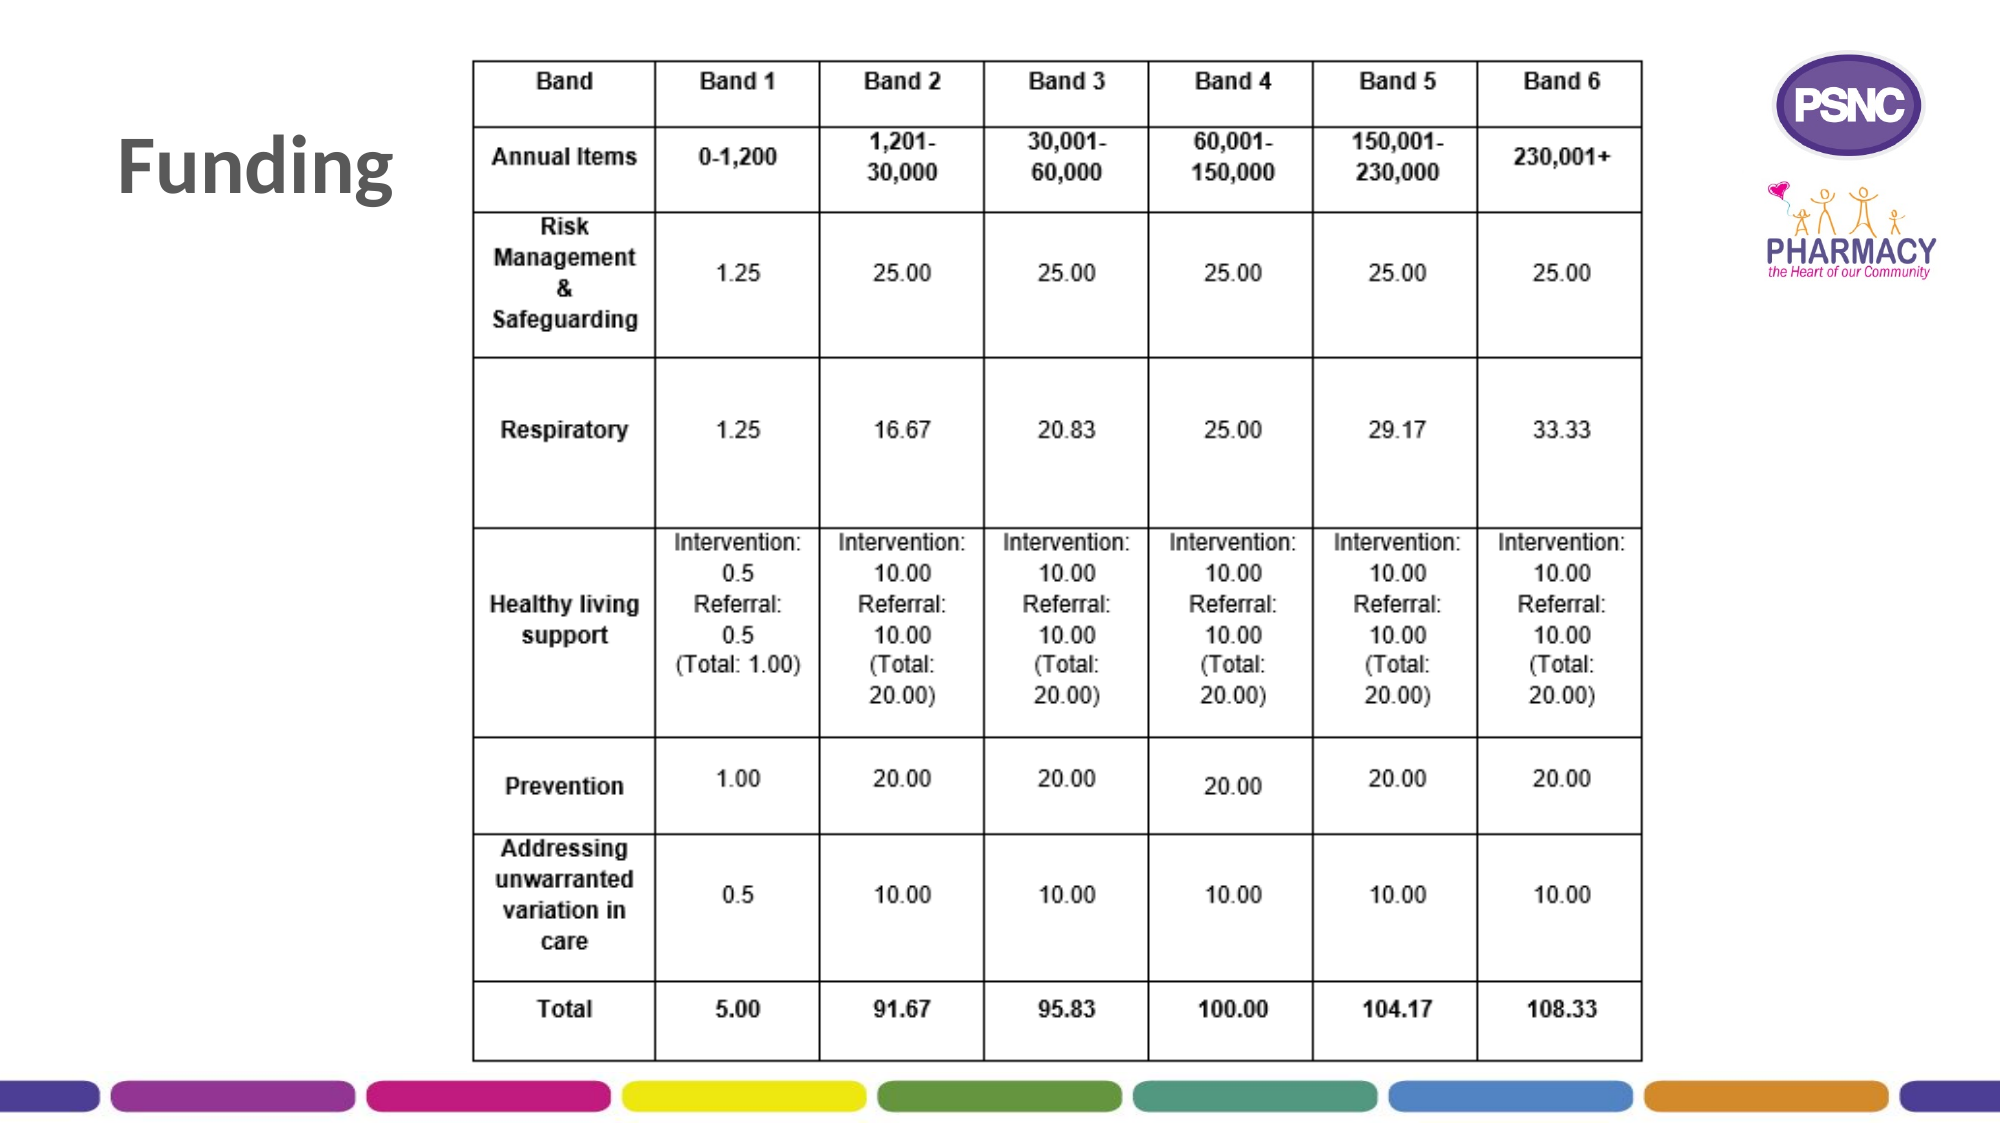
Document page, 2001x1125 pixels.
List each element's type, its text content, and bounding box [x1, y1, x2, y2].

picture [1742, 39, 1954, 289]
title Funding [102, 43, 1721, 278]
picture [0, 52, 2000, 1123]
